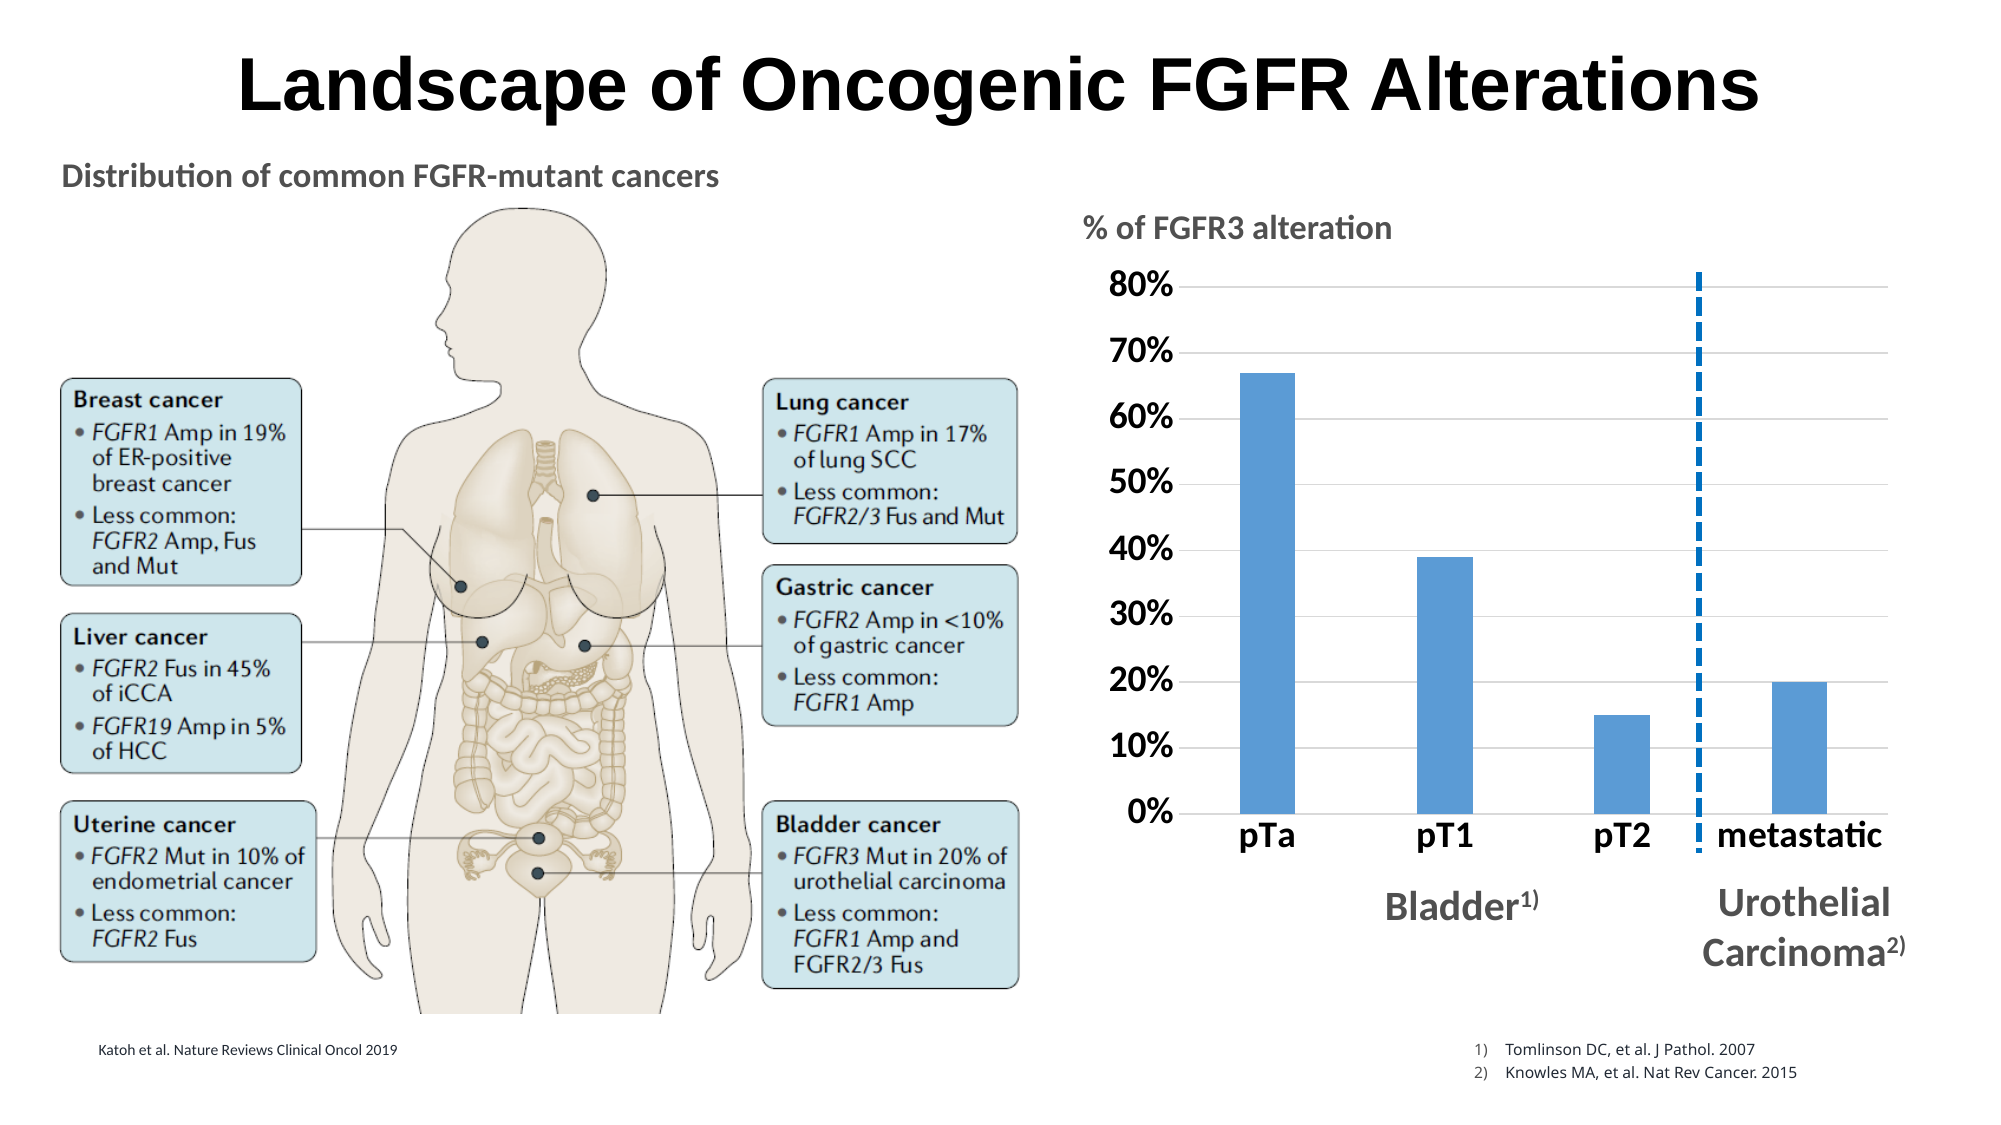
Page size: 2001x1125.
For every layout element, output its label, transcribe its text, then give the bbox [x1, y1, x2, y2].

text_box Distribution of common FGFR-mutant cancers [46, 144, 859, 202]
text_box % of FGFR3 alteration [1068, 197, 1881, 255]
text_box Tomlinson DC, et al. J Pathol. 2007 Knowles MA, et al. Nat Rev Cancer. 2015 [1474, 1026, 1974, 1082]
text_box Urothelial Carcinoma2) [1601, 867, 2000, 983]
title Landscape of Oncogenic FGFR Alterations [0, 42, 2000, 131]
text_box Bladder1) [1258, 871, 1601, 936]
chart [1092, 256, 1905, 870]
picture [46, 202, 1033, 1014]
list Katoh et al. Nature Reviews Clinical Oncol 2019 [83, 1014, 775, 1066]
